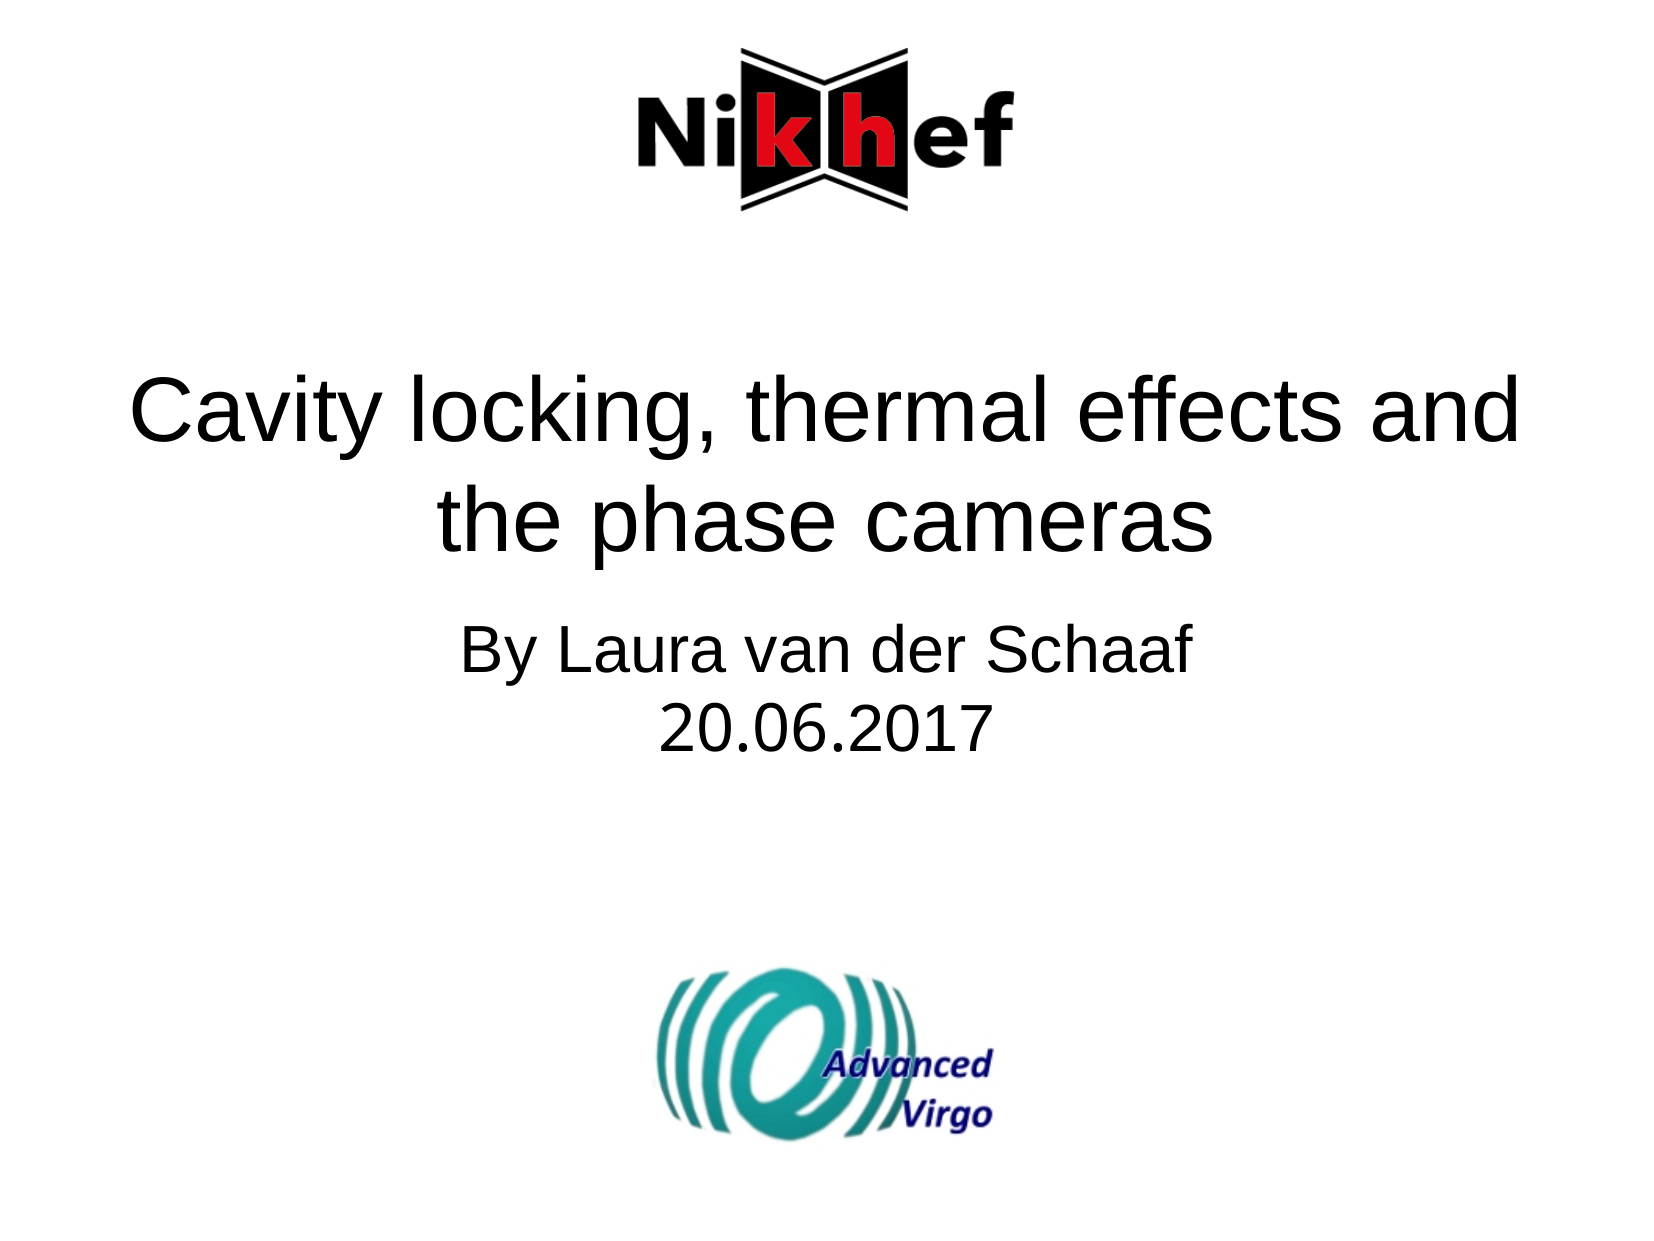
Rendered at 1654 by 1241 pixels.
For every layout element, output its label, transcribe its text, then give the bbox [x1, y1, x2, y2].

picture [638, 47, 1016, 213]
text_box By Laura van der Schaaf 20.06.2017 [82, 325, 1571, 1045]
picture [651, 959, 1002, 1148]
